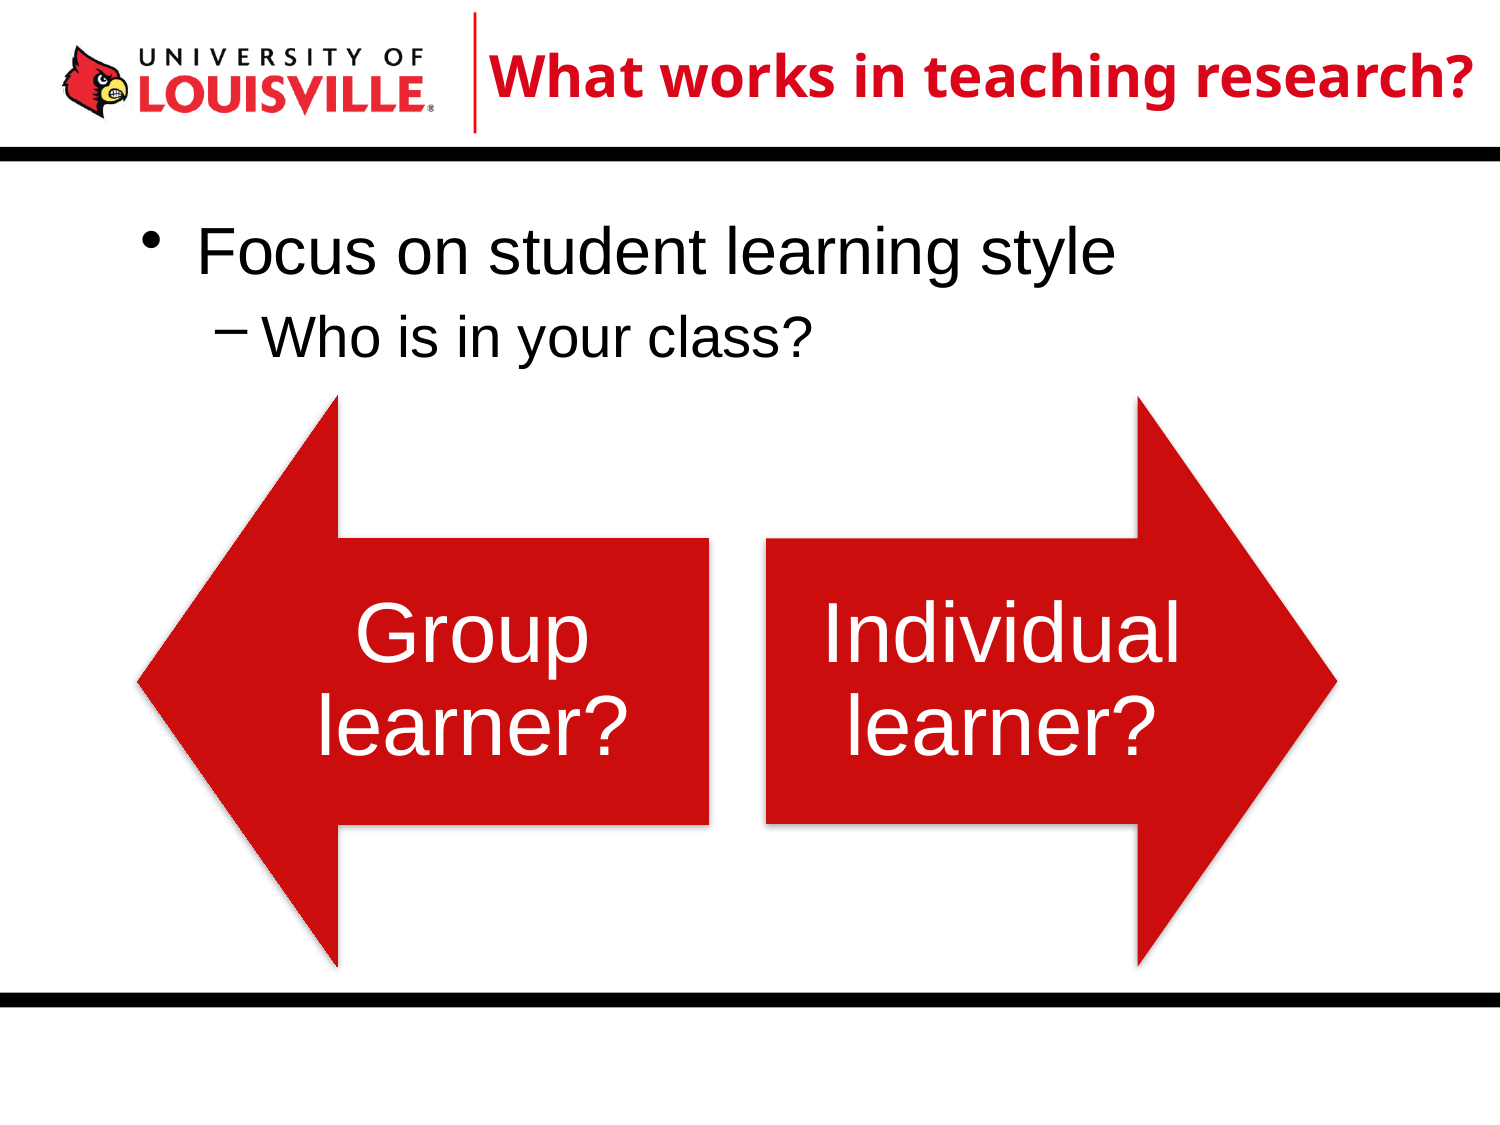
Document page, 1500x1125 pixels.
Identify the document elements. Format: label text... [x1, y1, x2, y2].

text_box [137, 387, 1338, 976]
list Focus on student learning style Who is in your class? [125, 200, 1400, 388]
text_box What works in teaching research? [474, 24, 1463, 117]
picture [59, 42, 434, 122]
